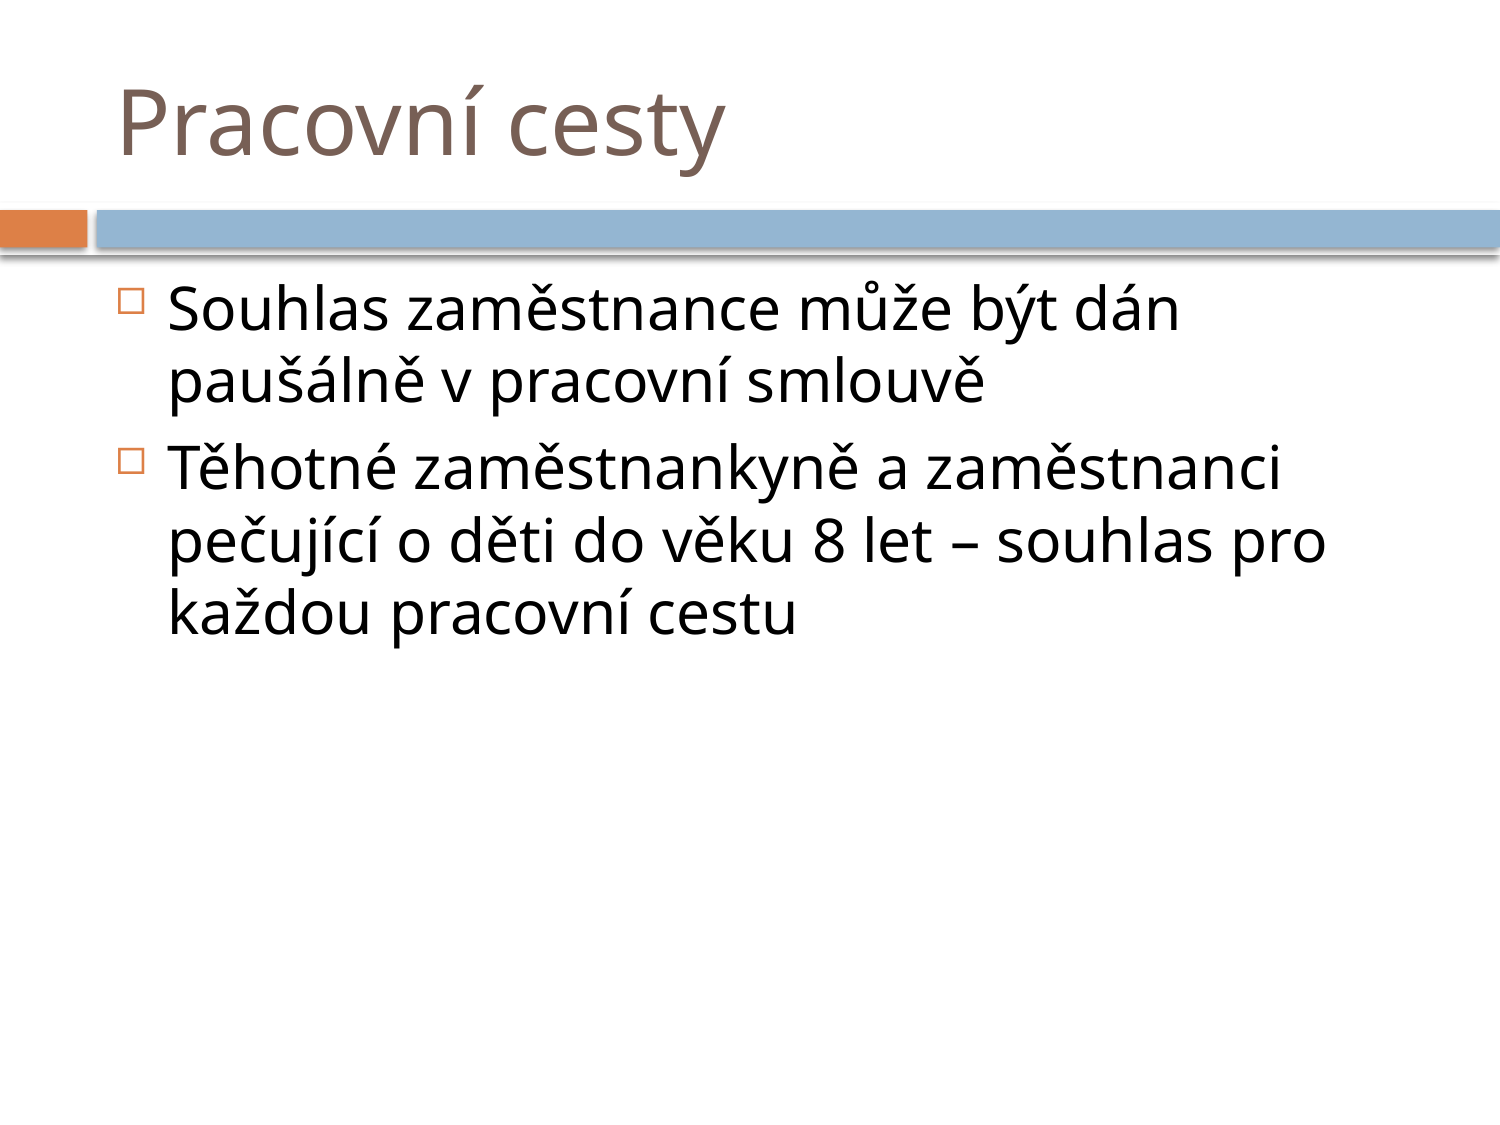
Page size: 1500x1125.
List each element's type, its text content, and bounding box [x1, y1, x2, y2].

title Pracovní cesty [100, 37, 1438, 200]
list Souhlas zaměstnance může být dán paušálně v pracovní smlouvě Těhotné zaměstnankyně a zaměstnanci pečující o děti do věku 8 let – souhlas pro každou pracovní cestu [100, 262, 1438, 1000]
